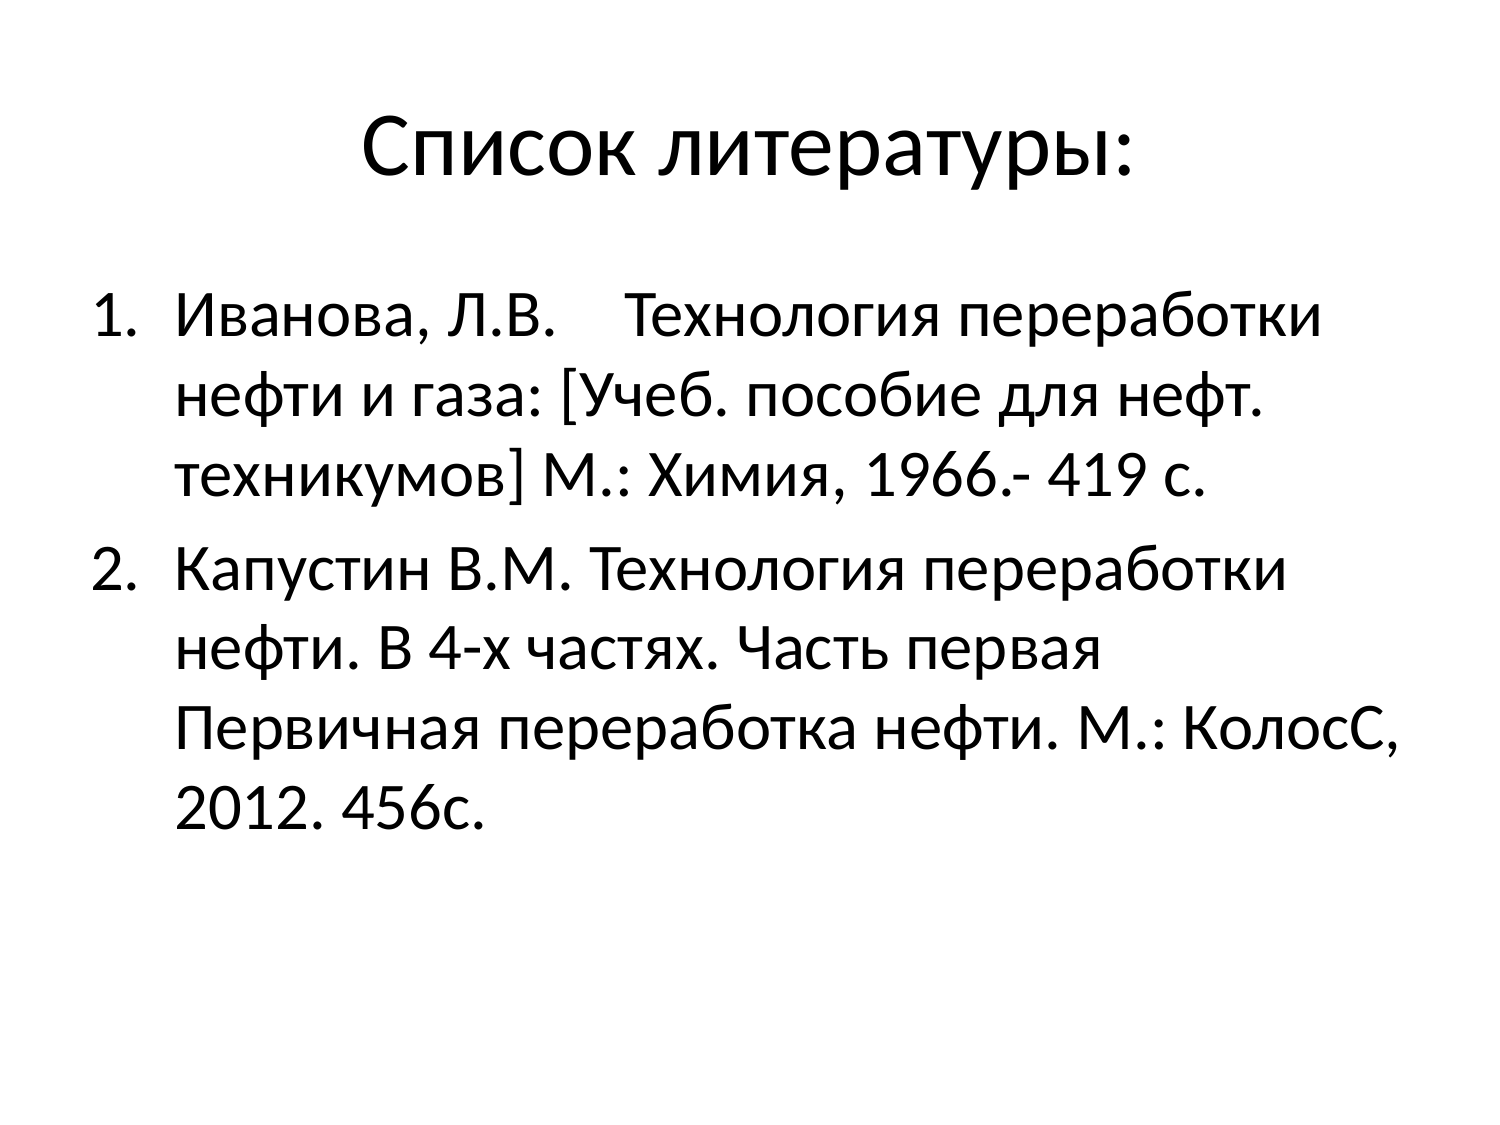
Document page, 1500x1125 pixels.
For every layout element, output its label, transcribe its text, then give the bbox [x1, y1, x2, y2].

list Иванова, Л.В. Технология переработки нефти и газа: [Учеб. пособие для нефт. техникумов] М.: Химия, 1966.- 419 с. Капустин В.М. Технология переработки нефти. В 4-х частях. Часть первая Первичная переработка нефти. М.: КолосС, 2012. 456с. [75, 262, 1425, 1005]
title Список литературы: [75, 45, 1425, 233]
